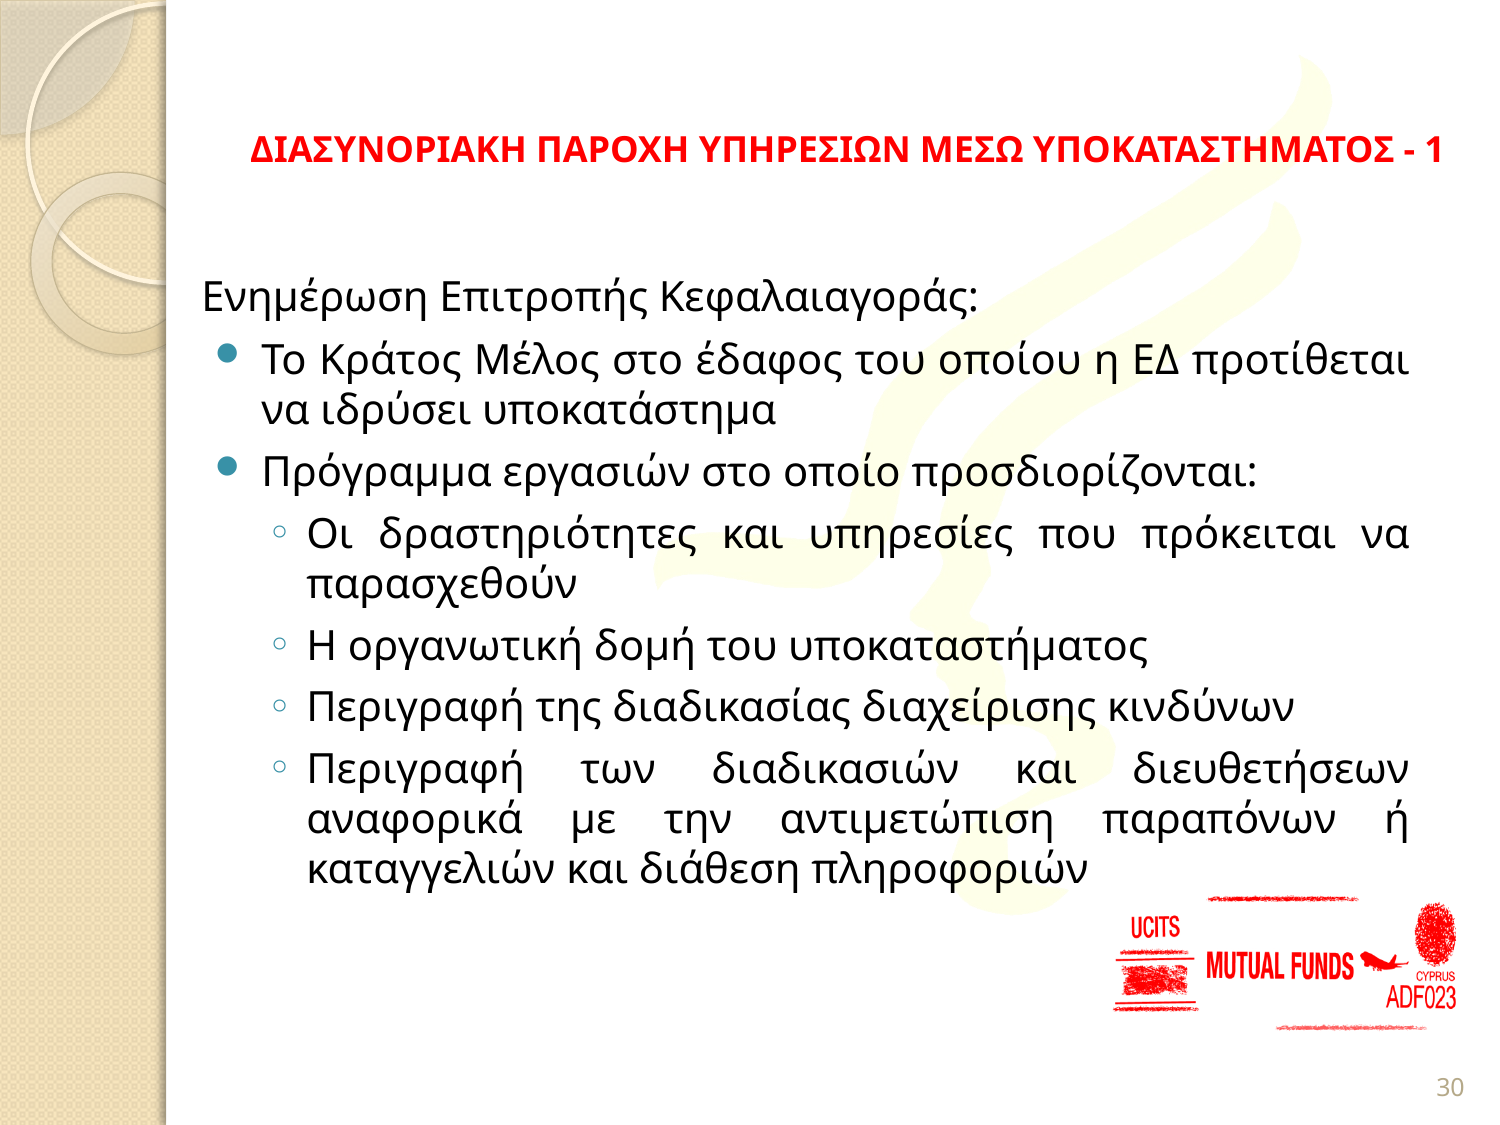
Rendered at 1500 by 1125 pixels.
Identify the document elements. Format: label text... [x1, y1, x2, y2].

list Ενημέρωση Επιτροπής Κεφαλαιαγοράς: Το Κράτος Μέλος στο έδαφος του οποίου η ΕΔ προτίθεται να ιδρύσει υποκατάστημα Πρόγραμμα εργασιών στο οποίο προσδιορίζονται: Οι δραστηριότητες και υπηρεσίες που πρόκειται να παρασχεθούν Η οργανωτική δομή του υποκαταστήματος Περιγραφή της διαδικασίας διαχείρισης κινδύνων Περιγραφή των διαδικασιών και διευθετήσεων αναφορικά με την αντιμετώπιση παραπόνων ή καταγγελιών και διάθεση πληροφοριών [186, 262, 1425, 951]
slide_number 30 [1413, 1034, 1488, 1113]
picture [1100, 875, 1468, 1051]
title Διασυνοριακη παροχη υπηρεσιων μεσω υποκαταστηματοσ - 1 [235, 45, 1466, 233]
